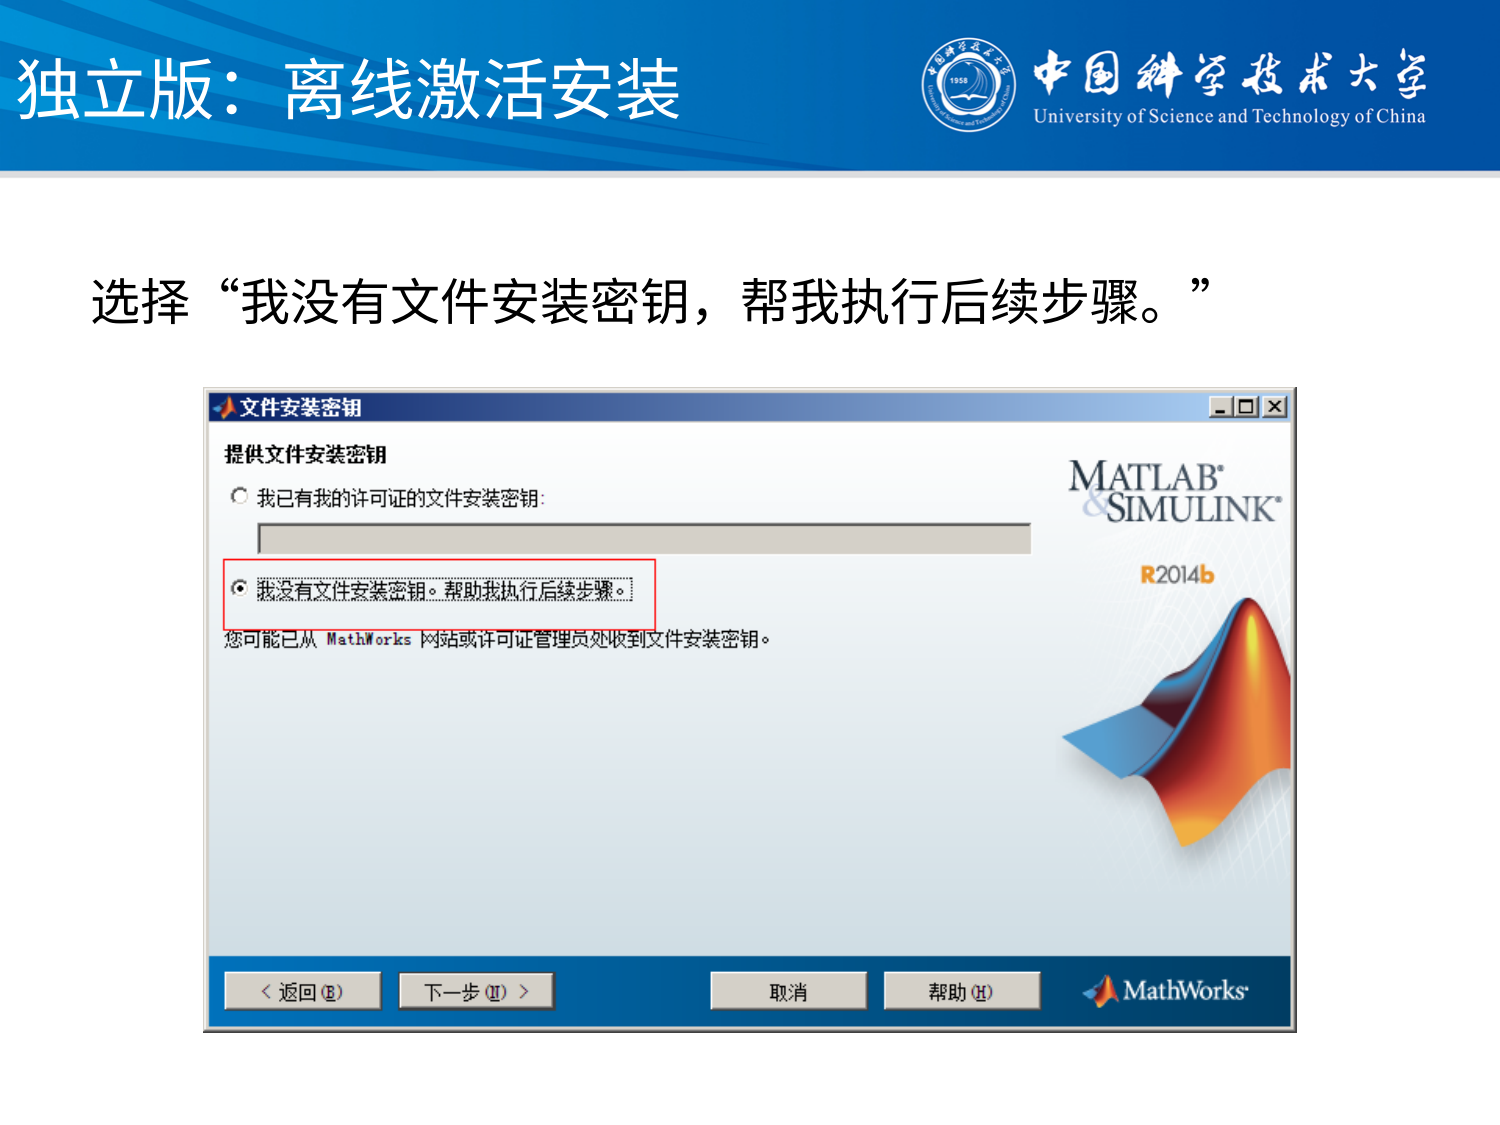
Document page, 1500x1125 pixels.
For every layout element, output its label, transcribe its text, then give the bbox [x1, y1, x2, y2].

title 独立版：离线激活安装 [0, 0, 900, 175]
list 选择“我没有文件安装密钥，帮我执行后续步骤。” [75, 262, 1425, 1005]
picture [0, 0, 1500, 1125]
